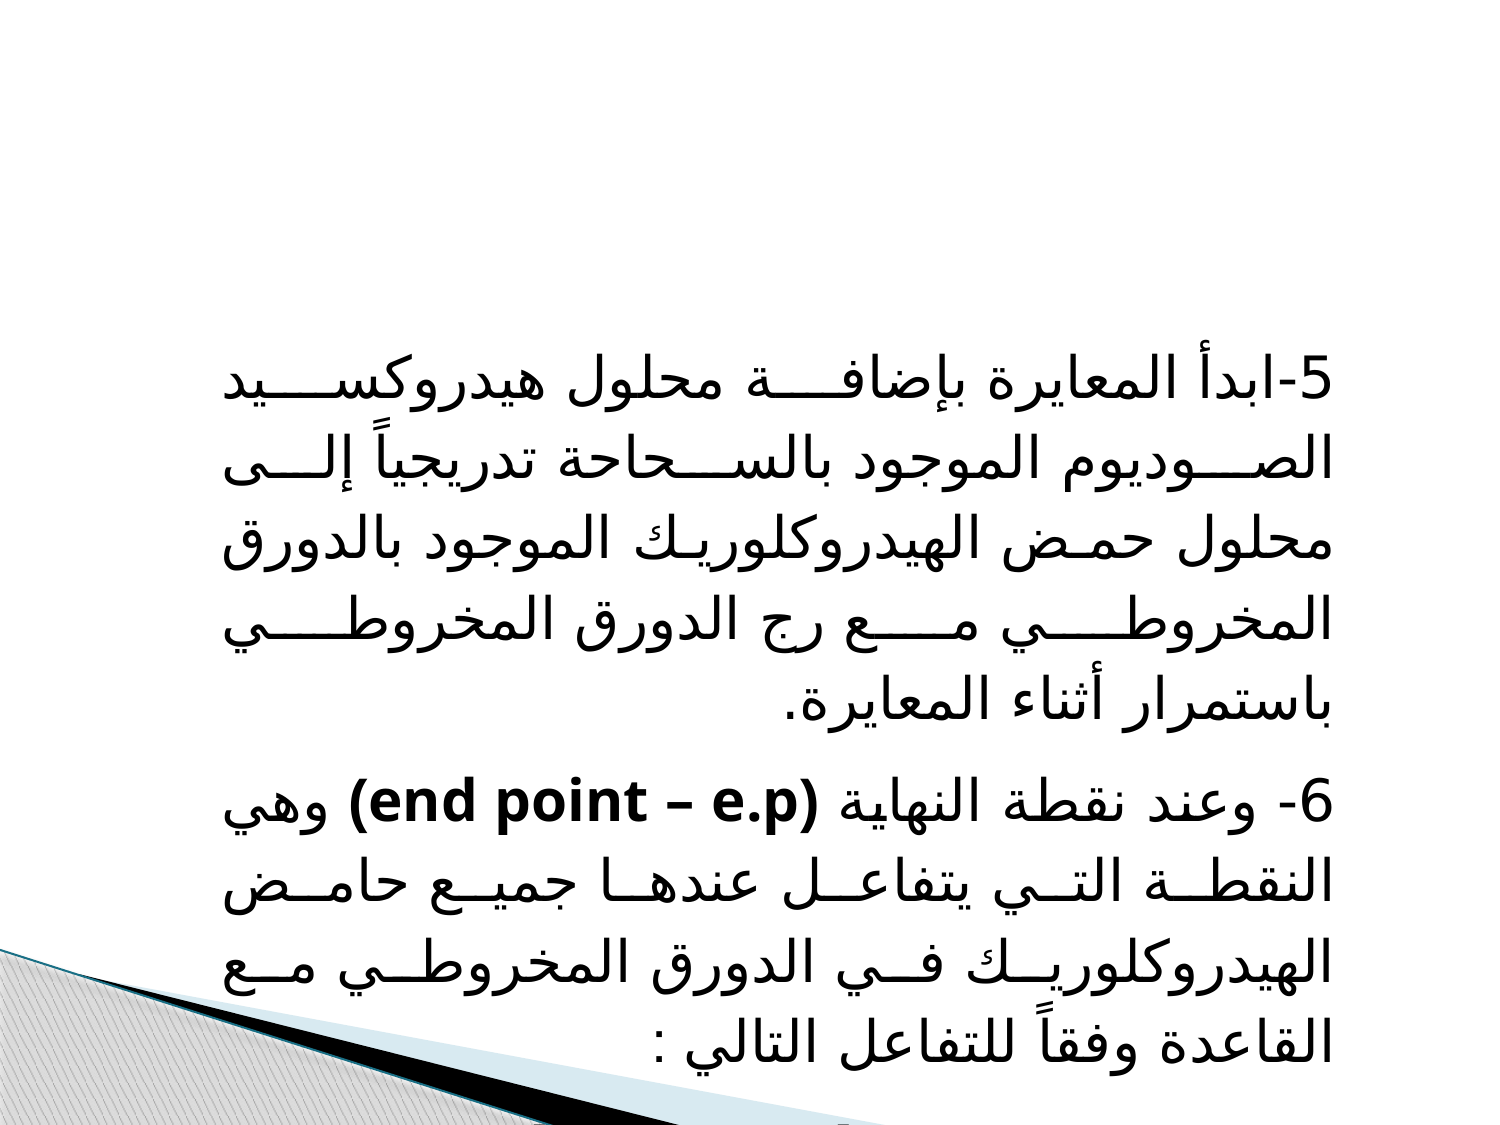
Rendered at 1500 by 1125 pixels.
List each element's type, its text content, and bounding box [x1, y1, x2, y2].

text_box 5-ابدأ المعايرة بإضافة محلول هيدروكسيد الصوديوم الموجود بالسحاحة تدريجياً إلى محلول حمض الهيدروكلوريك الموجود بالدورق المخروطي مع رج الدورق المخروطي باستمرار أثناء المعايرة. 6- وعند نقطة النھاية (end point – e.p) وھي النقطة التي يتفاعل عندھا جميع حامض الهيدروكلوريك في الدورق المخروطي مع القاعدة وفقاً للتفاعل التالي : NaOH + HCl⎯⎯→NaCl + H2O [206, 321, 1388, 1125]
